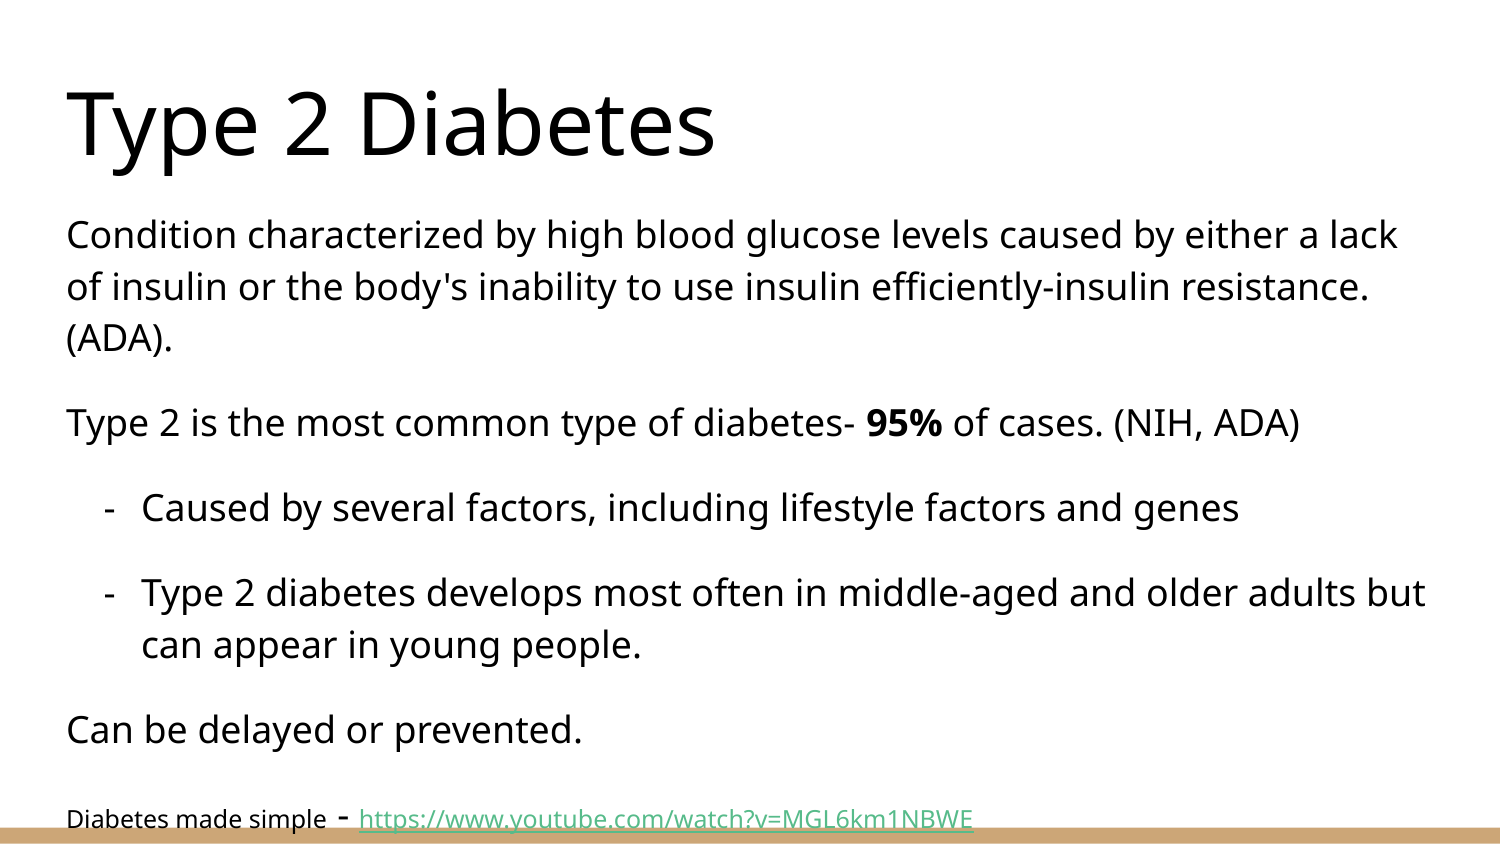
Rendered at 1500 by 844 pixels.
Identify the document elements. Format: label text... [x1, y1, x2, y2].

list Condition characterized by high blood glucose levels caused by either a lack of insulin or the body's inability to use insulin efficiently-insulin resistance. (ADA). Type 2 is the most common type of diabetes- 95% of cases. (NIH, ADA) Caused by several factors, including lifestyle factors and genes Type 2 diabetes develops most often in middle-aged and older adults but can appear in young people. Can be delayed or prevented. Diabetes made simple - https://www.youtube.com/watch?v=MGL6km1NBWE [51, 189, 1449, 817]
title Type 2 Diabetes [51, 51, 1449, 189]
